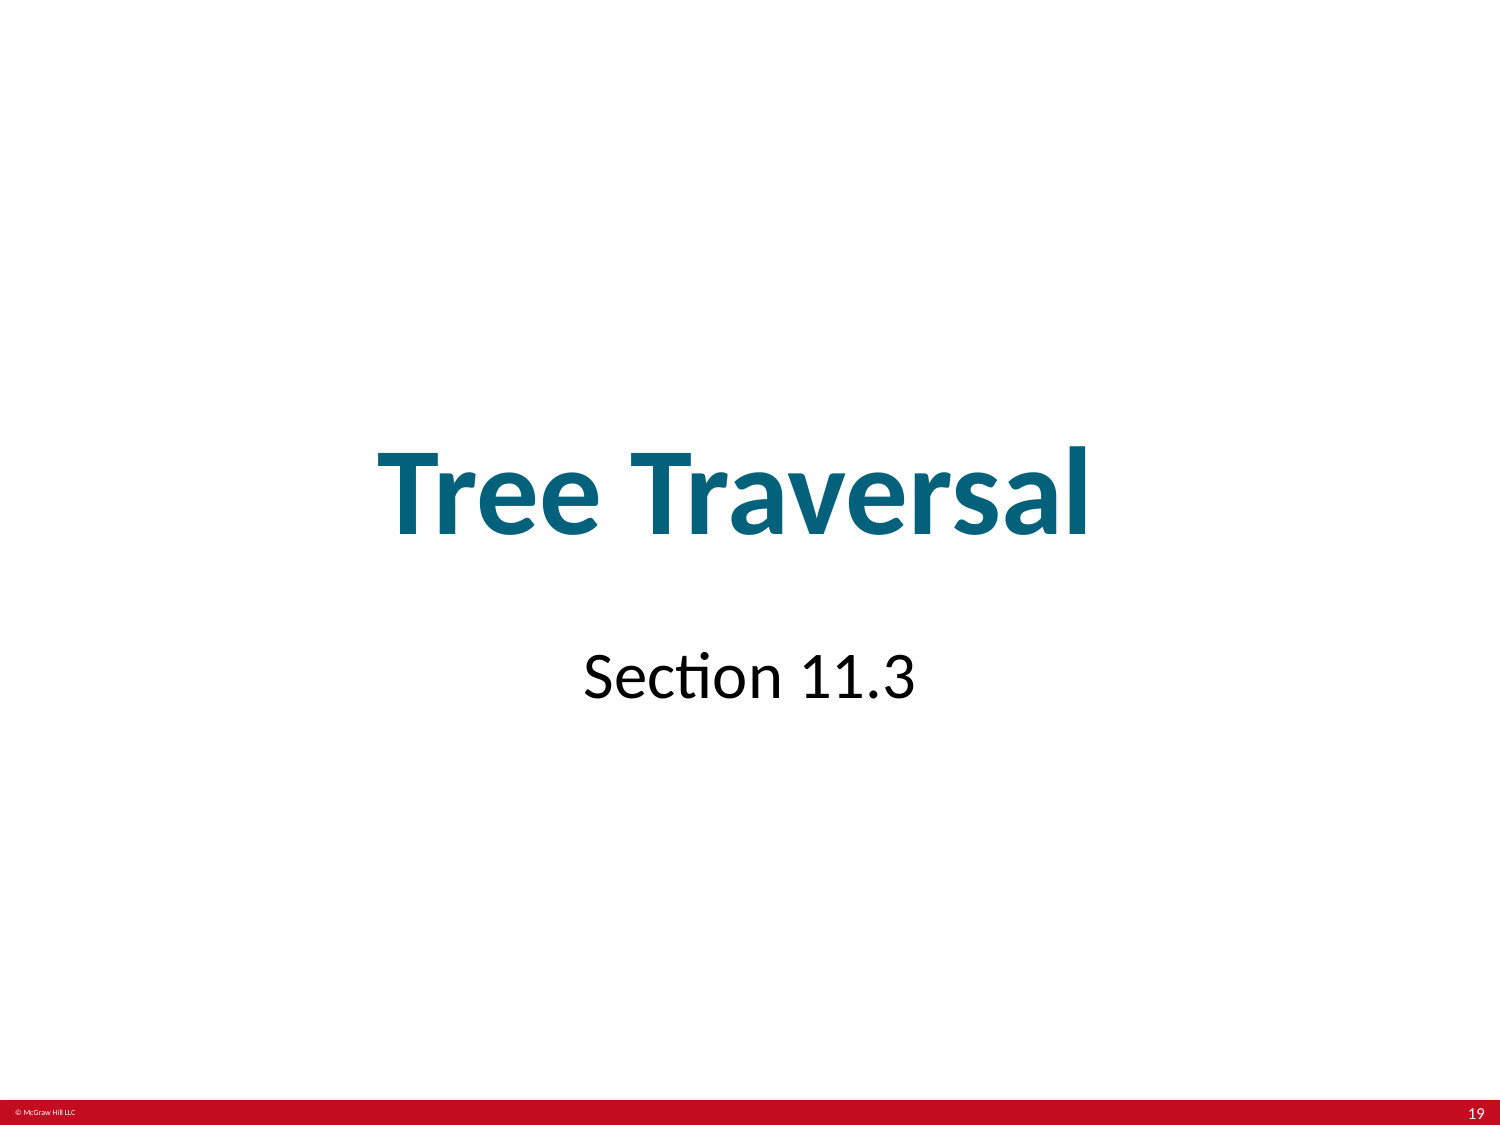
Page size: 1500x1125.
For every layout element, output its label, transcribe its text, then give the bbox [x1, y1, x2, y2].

list Section 11.3 [525, 624, 975, 730]
text_box 19 [1424, 1099, 1500, 1125]
title Tree Traversal [0, 387, 1500, 583]
